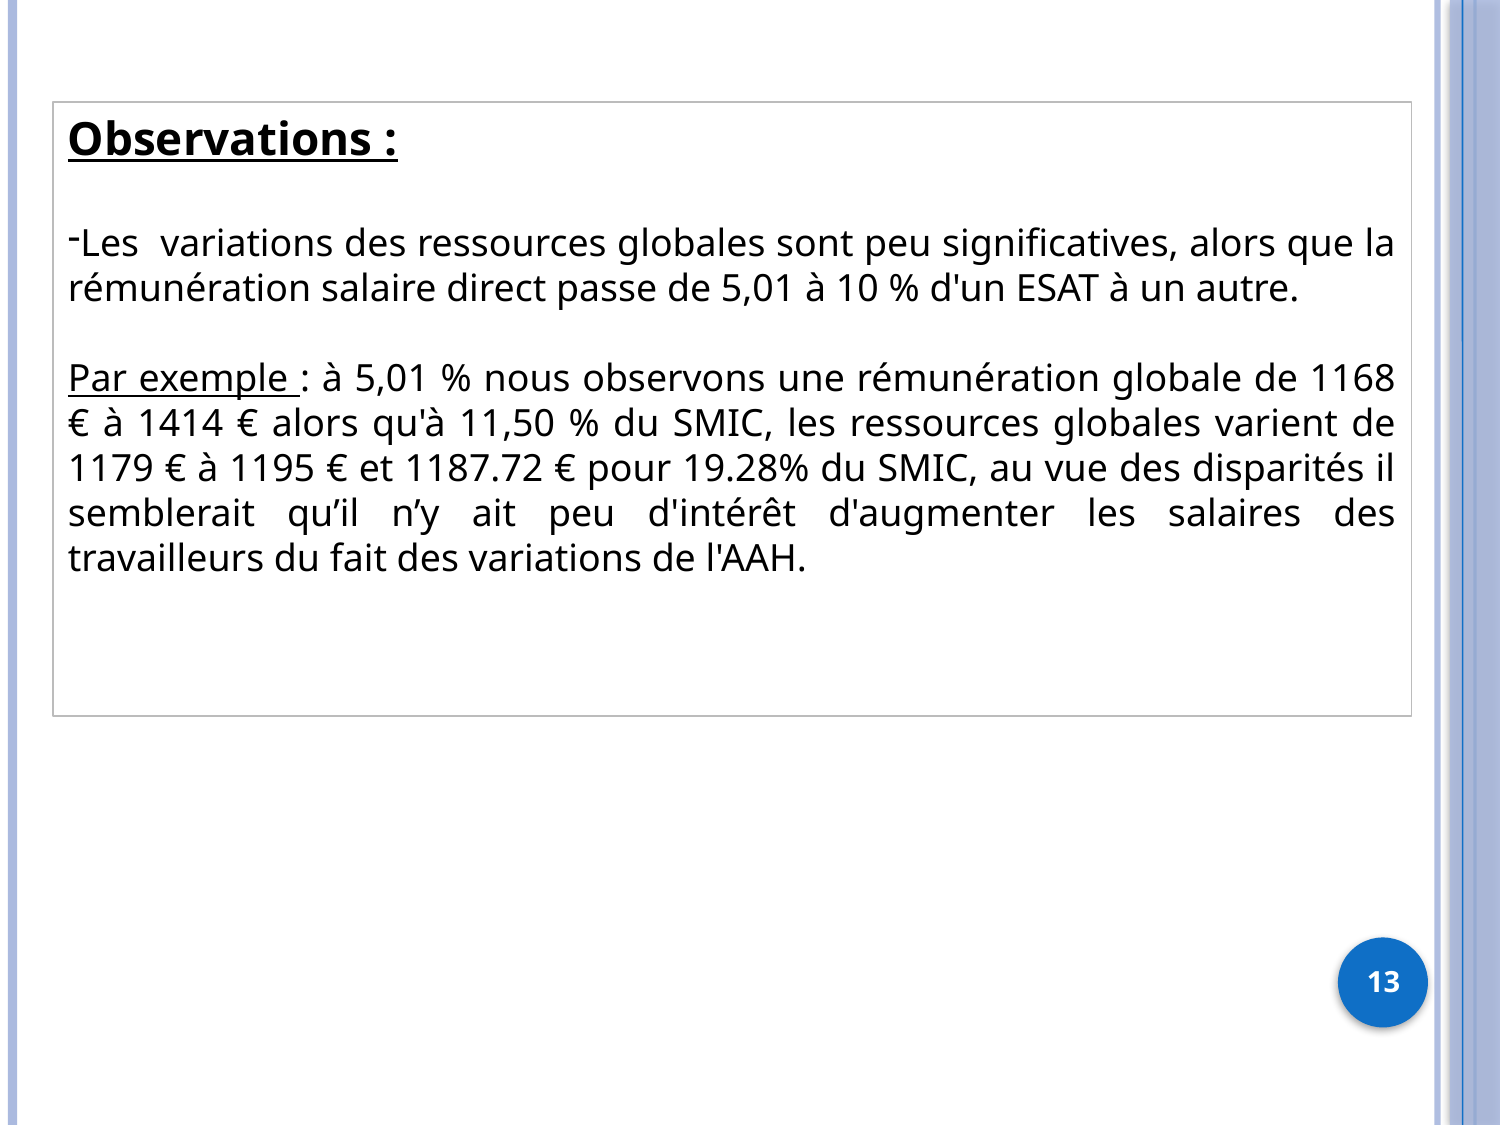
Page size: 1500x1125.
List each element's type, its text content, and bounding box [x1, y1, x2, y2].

slide_number 13 [1333, 940, 1434, 1027]
text_box Observations : Les variations des ressources globales sont peu significatives, alors que la rémunération salaire direct passe de 5,01 à 10 % d'un ESAT à un autre. Par exemple : à 5,01 % nous observons une rémunération globale de 1168 € à 1414 € alors qu'à 11,50 % du SMIC, les ressources globales varient de 1179 € à 1195 € et 1187.72 € pour 19.28% du SMIC, au vue des disparités il semblerait qu’il n’y ait peu d'intérêt d'augmenter les salaires des travailleurs du fait des variations de l'AAH. [53, 101, 1412, 716]
